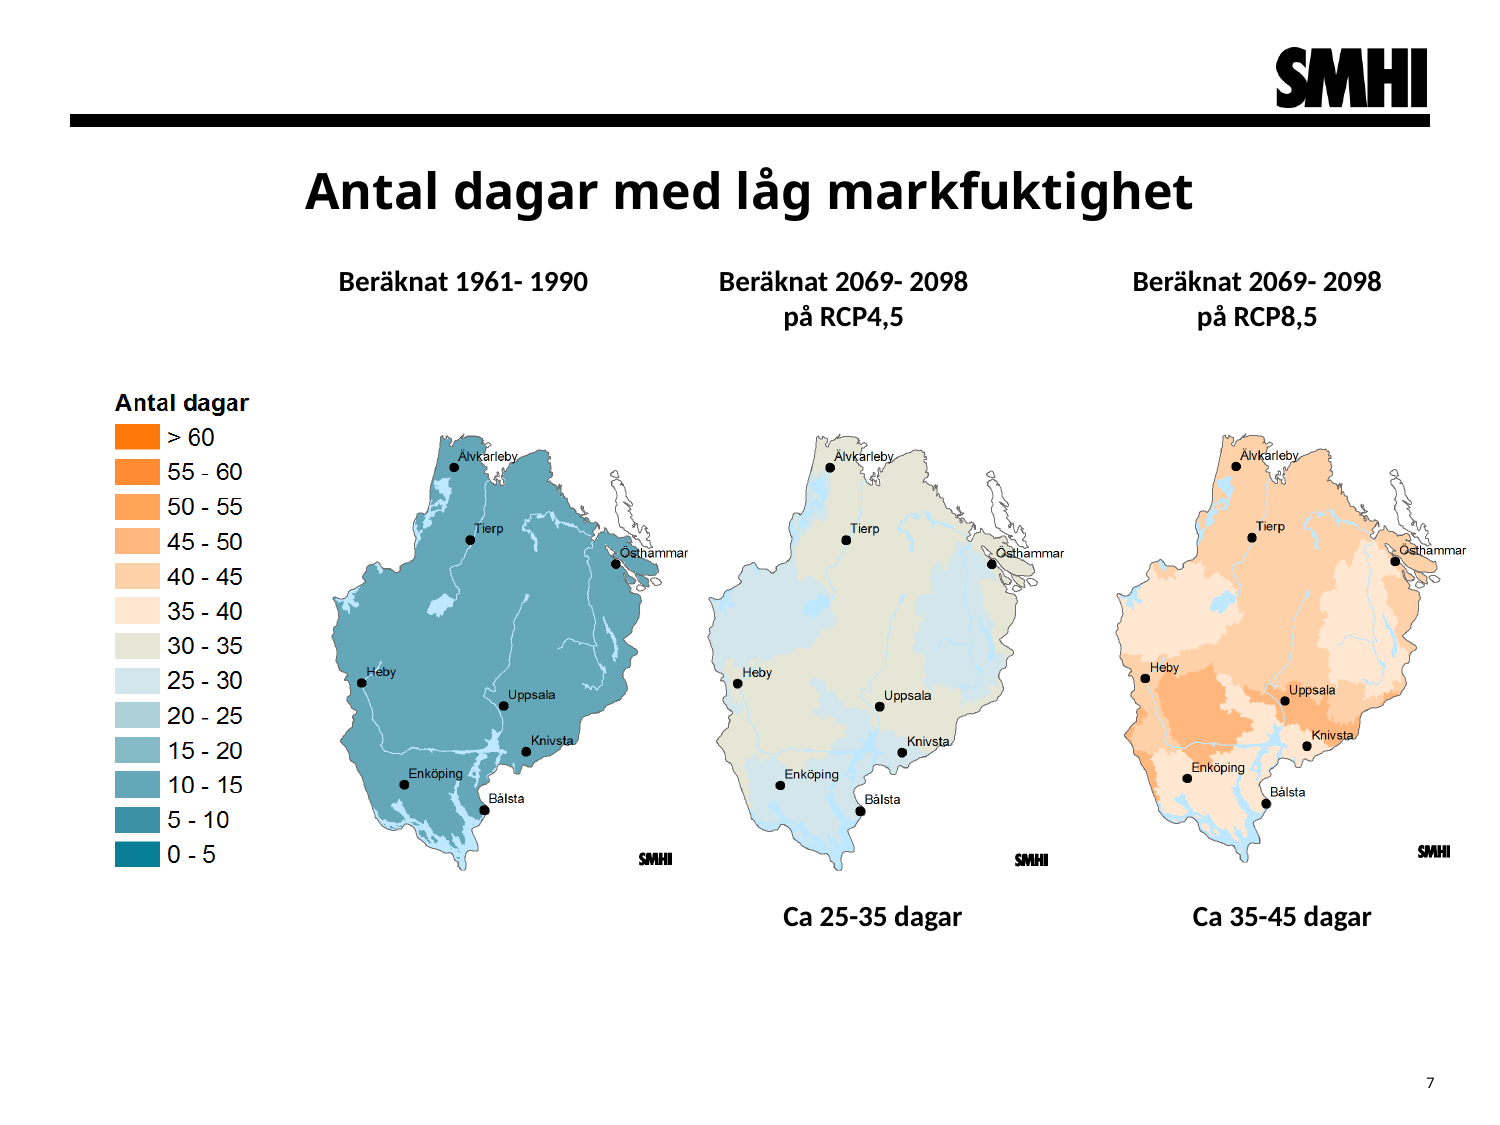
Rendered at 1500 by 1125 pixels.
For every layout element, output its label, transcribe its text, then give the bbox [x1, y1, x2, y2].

text_box Ca 25-35 dagar [768, 902, 985, 940]
picture [1276, 47, 1427, 108]
title Antal dagar med låg markfuktighet [124, 121, 1377, 220]
text_box Ca 35-45 dagar [1178, 893, 1388, 940]
text_box Beräknat 2069- 2098 på RCP4,5 [704, 255, 984, 340]
text_box Beräknat 1961- 1990 [324, 255, 604, 340]
text_box Beräknat 2069- 2098 på RCP8,5 [1117, 255, 1398, 340]
slide_number 7 [1350, 1073, 1435, 1093]
picture [105, 351, 1471, 895]
